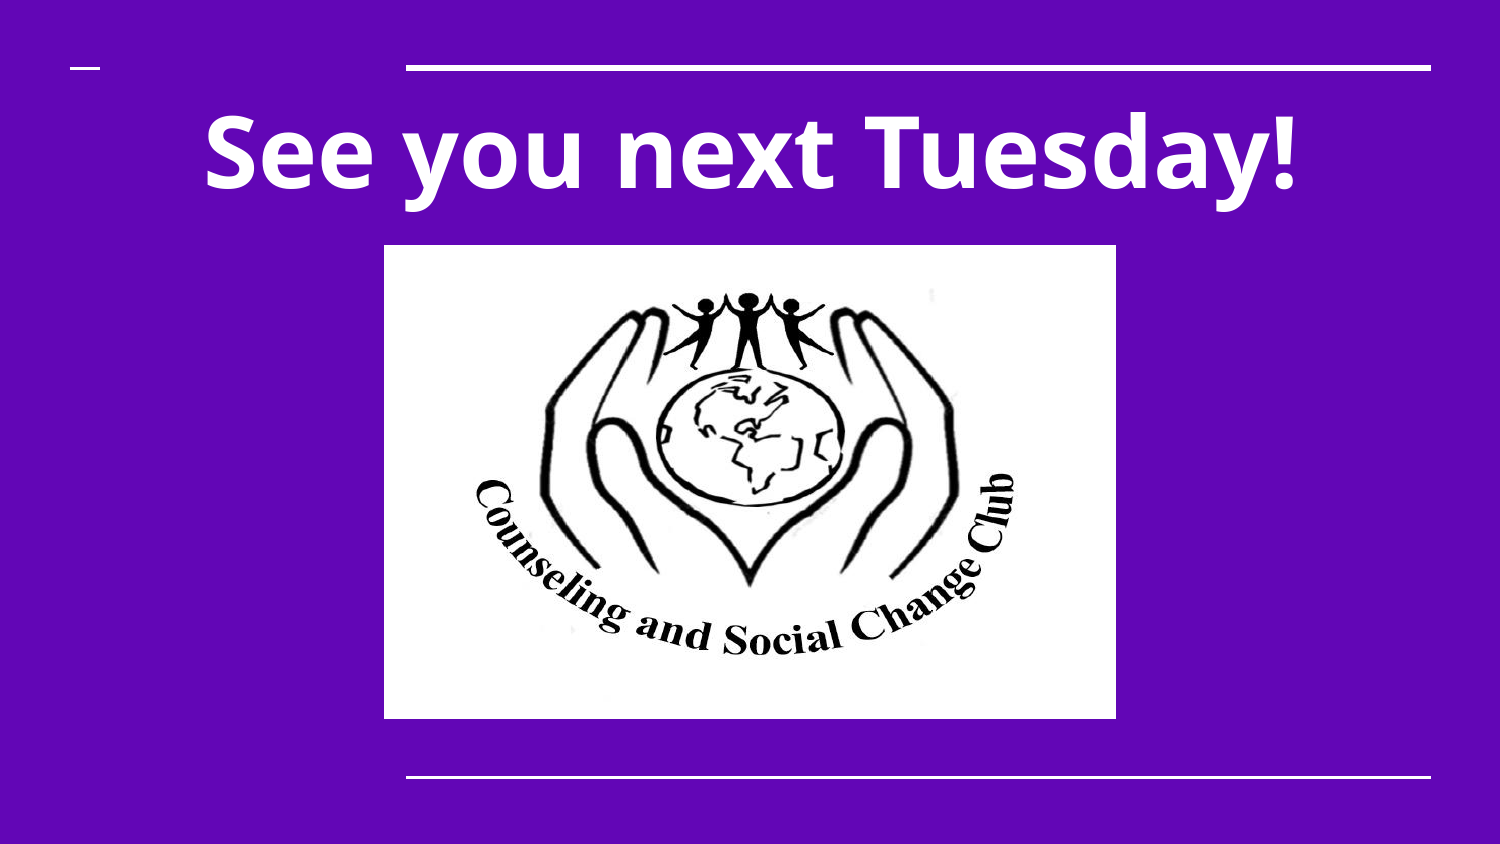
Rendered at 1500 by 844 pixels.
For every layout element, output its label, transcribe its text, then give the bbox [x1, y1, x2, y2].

picture [384, 245, 1116, 719]
text_box See you next Tuesday! [188, 73, 1365, 337]
